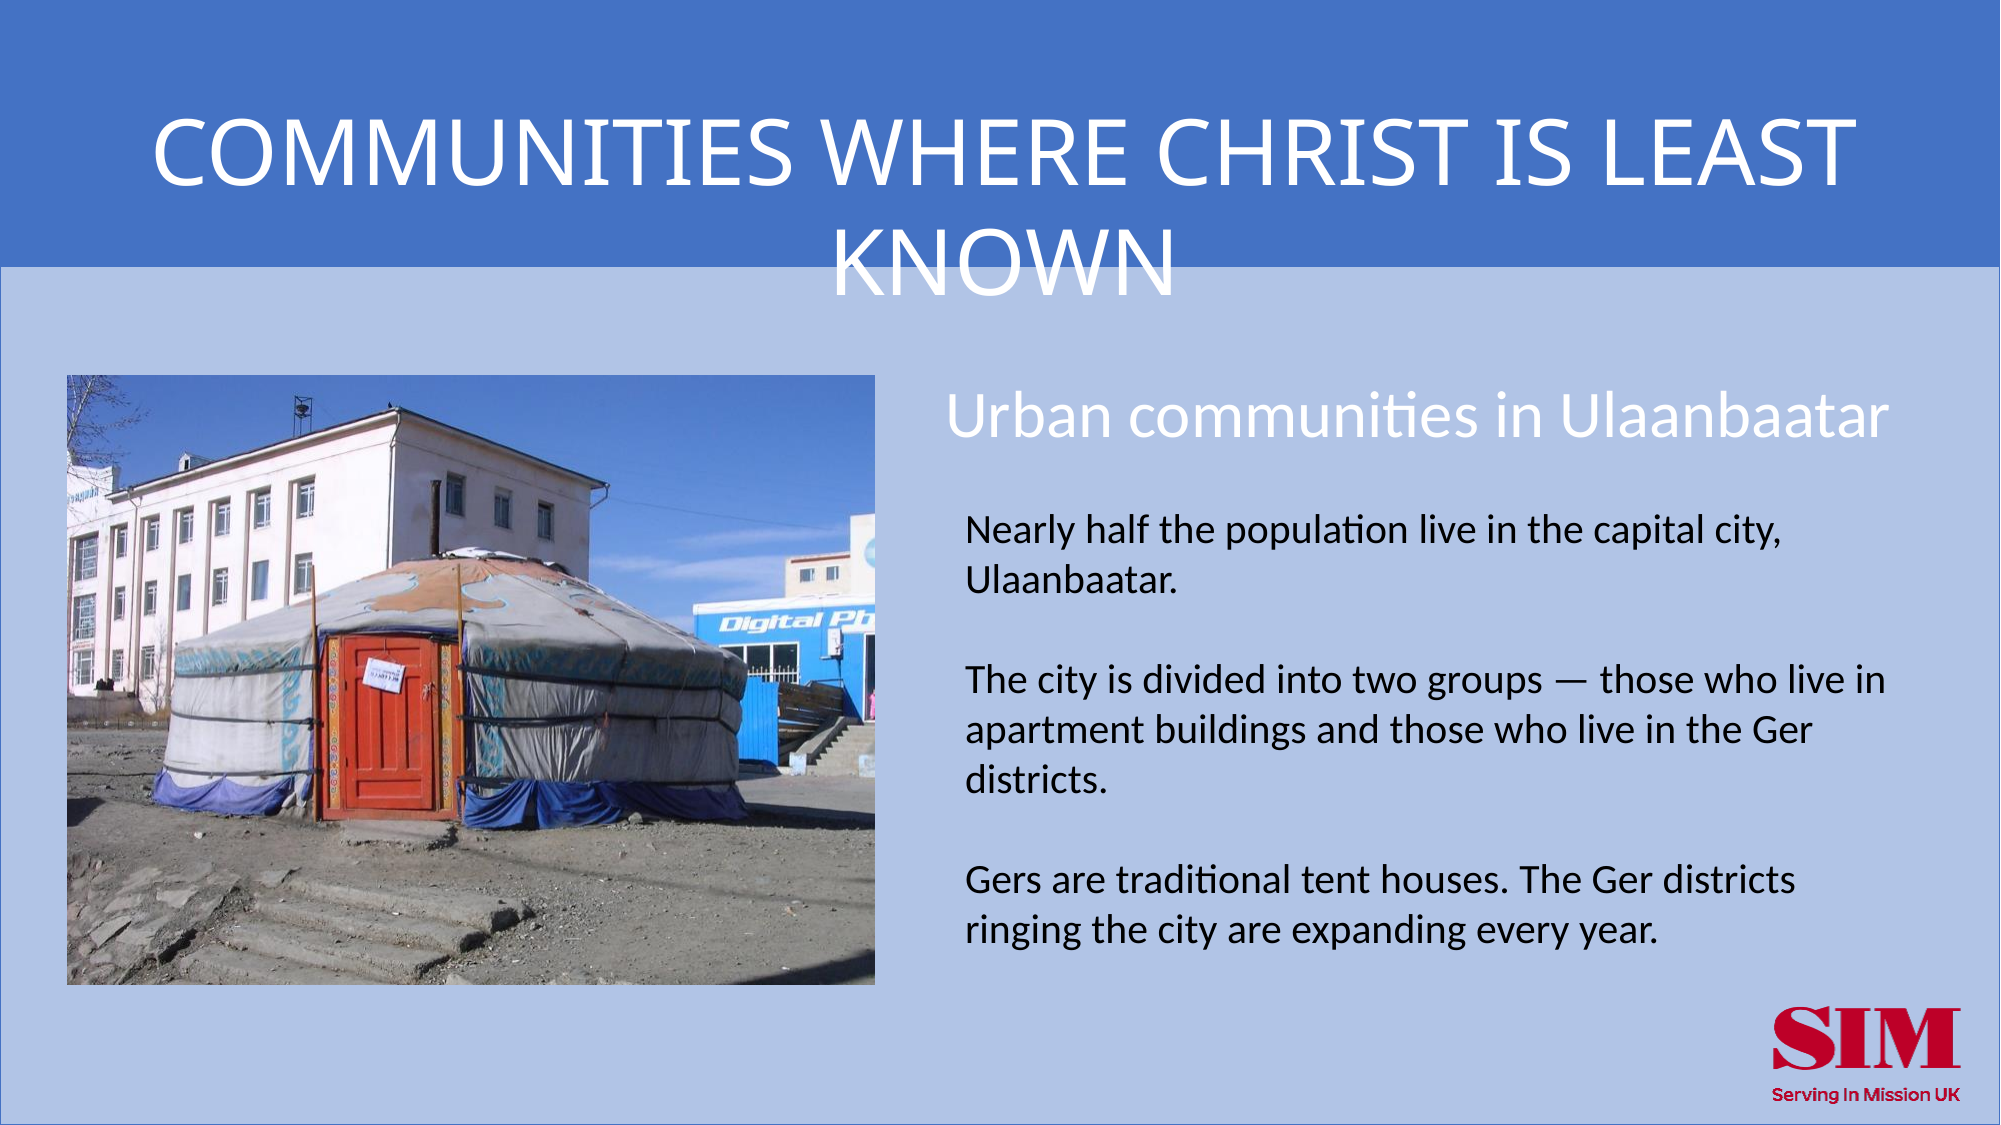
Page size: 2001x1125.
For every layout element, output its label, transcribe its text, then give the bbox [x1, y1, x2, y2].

text_box [0, 266, 2000, 1125]
picture [1749, 998, 1983, 1111]
text_box COMMUNITIES WHERE CHRIST IS LEAST KNOWN [76, 86, 1932, 322]
text_box Urban communities in Ulaanbaatar [930, 363, 1945, 459]
text_box Nearly half the population live in the capital city, Ulaanbaatar. The city is divided into two groups — those who live in apartment buildings and those who live in the Ger districts. Gers are traditional tent houses. The Ger districts ringing the city are expanding every year. [950, 494, 1925, 960]
picture [0, 375, 875, 985]
